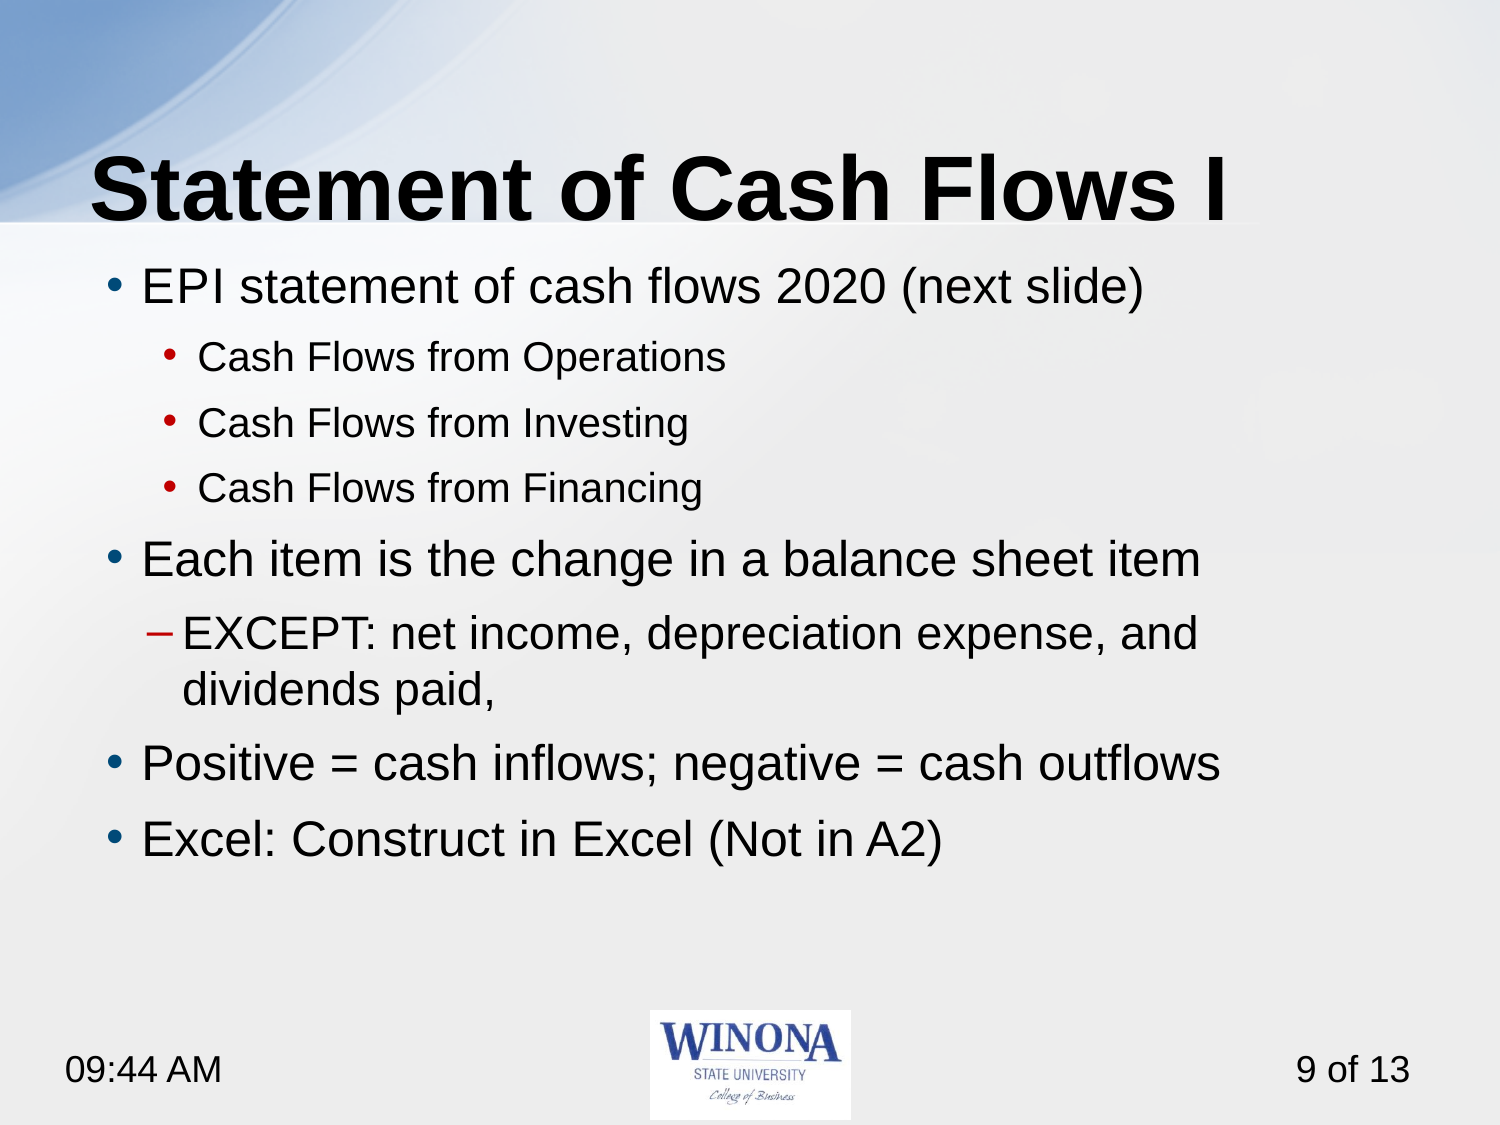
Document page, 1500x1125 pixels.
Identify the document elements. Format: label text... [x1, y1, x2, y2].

picture [0, 0, 1500, 1125]
list E P I statement of cash flows 2020 (next slide) Cash Flows from Operations Cash Flows from Investing Cash Flows from Financing Each item is the change in a balance sheet item EXCEPT: net income, depreciation expense, and dividends paid, Positive = cash inflows; negative = cash outflows Excel: Construct in Excel (Not in A2) [91, 246, 1410, 1000]
title Statement of Cash Flows I [75, 58, 1426, 247]
